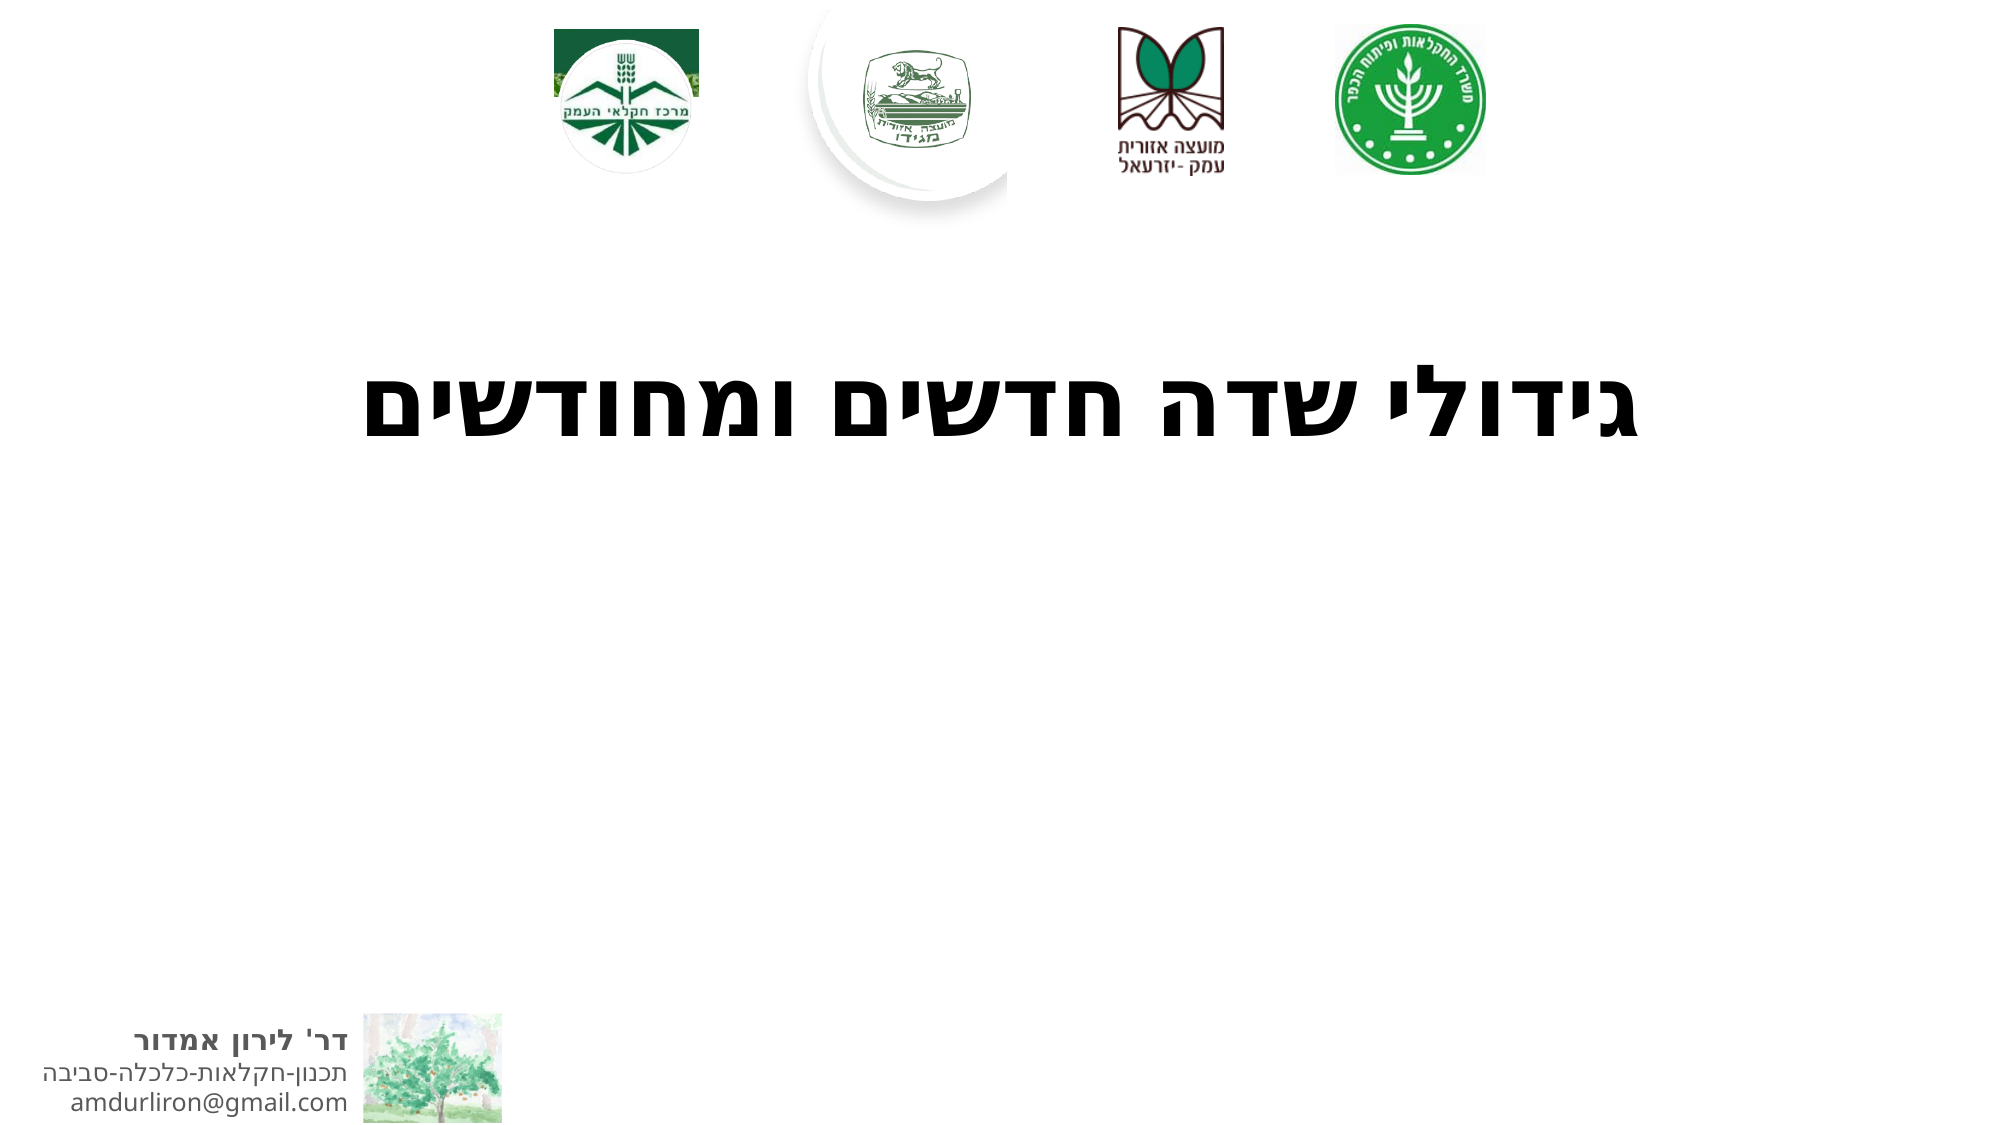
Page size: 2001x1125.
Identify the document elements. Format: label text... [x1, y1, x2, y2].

picture [1118, 27, 1224, 176]
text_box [19, 1013, 502, 1125]
picture [554, 29, 699, 179]
text_box גידולי שדה חדשים ומחודשים [223, 328, 1777, 464]
picture [790, 9, 1007, 233]
picture [1335, 24, 1486, 175]
